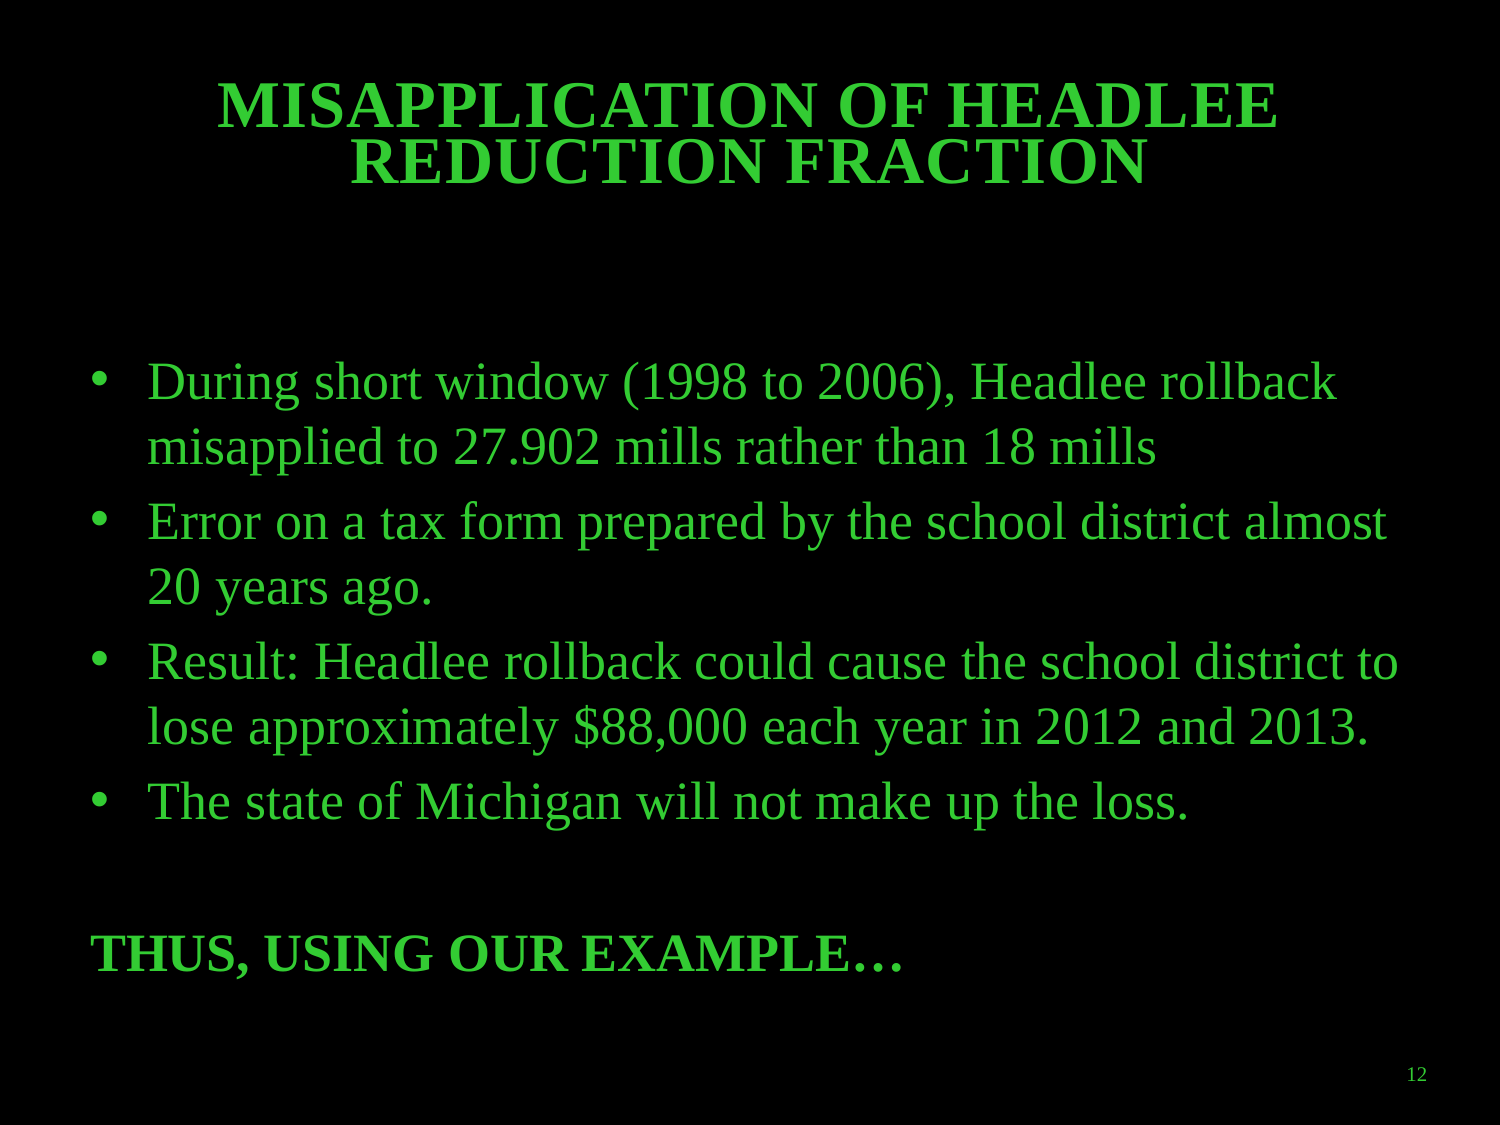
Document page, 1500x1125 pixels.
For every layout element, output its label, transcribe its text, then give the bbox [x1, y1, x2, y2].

list During short window (1998 to 2006), Headlee rollback misapplied to 27.902 mills rather than 18 mills Error on a tax form prepared by the school district almost 20 years ago. Result: Headlee rollback could cause the school district to lose approximately $88,000 each year in 2012 and 2013. The state of Michigan will not make up the loss. THUS, USING OUR EXAMPLE… [75, 262, 1425, 1005]
title MISAPPLICATION OF HEADLEE REDUCTION FRACTION [75, 45, 1425, 233]
slide_number 12 [1057, 1042, 1443, 1103]
